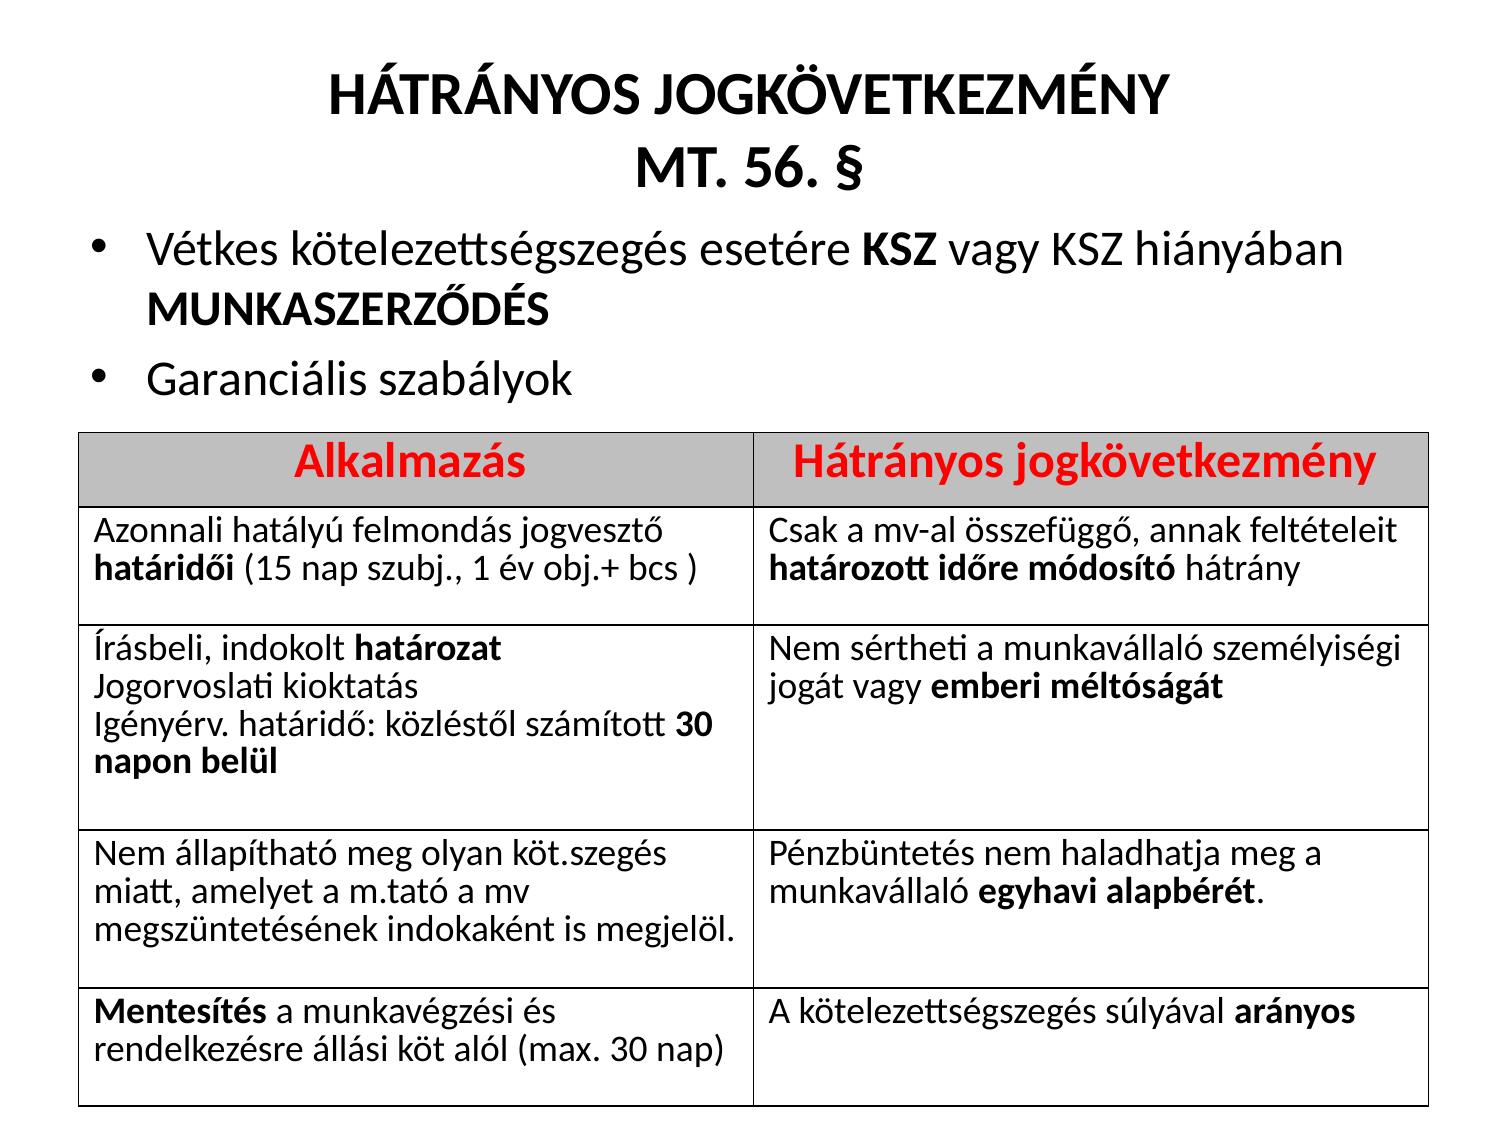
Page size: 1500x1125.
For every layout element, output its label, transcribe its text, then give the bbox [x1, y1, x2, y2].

list Vétkes kötelezettségszegés esetére KSZ vagy KSZ hiányában MUNKASZERZŐDÉS Garanciális szabályok [75, 208, 1425, 1005]
table_cell Nem állapítható meg olyan köt.szegés miatt, amelyet a m.tató a mv megszüntetésének indokaként is megjelöl. [79, 831, 753, 987]
table_header Alkalmazás [79, 433, 753, 506]
table_cell Pénzbüntetés nem haladhatja meg a munkavállaló egyhavi alapbérét. [754, 831, 1428, 987]
table_cell A kötelezettségszegés súlyával arányos [754, 989, 1428, 1105]
title Hátrányos jogkövetkezmény Mt. 56. § [75, 45, 1425, 208]
table_cell Csak a mv-al összefüggő, annak feltételeit határozott időre módosító hátrány [754, 508, 1428, 624]
table_cell Írásbeli, indokolt határozat Jogorvoslati kioktatás Igényérv. határidő: közléstől számított 30 napon belül [79, 626, 753, 829]
table_cell Nem sértheti a munkavállaló személyiségi jogát vagy emberi méltóságát [754, 626, 1428, 829]
table_header Hátrányos jogkövetkezmény [754, 433, 1428, 506]
table_cell Azonnali hatályú felmondás jogvesztő határidői (15 nap szubj., 1 év obj.+ bcs ) [79, 508, 753, 624]
table_cell Mentesítés a munkavégzési és rendelkezésre állási köt alól (max. 30 nap) [79, 989, 753, 1105]
